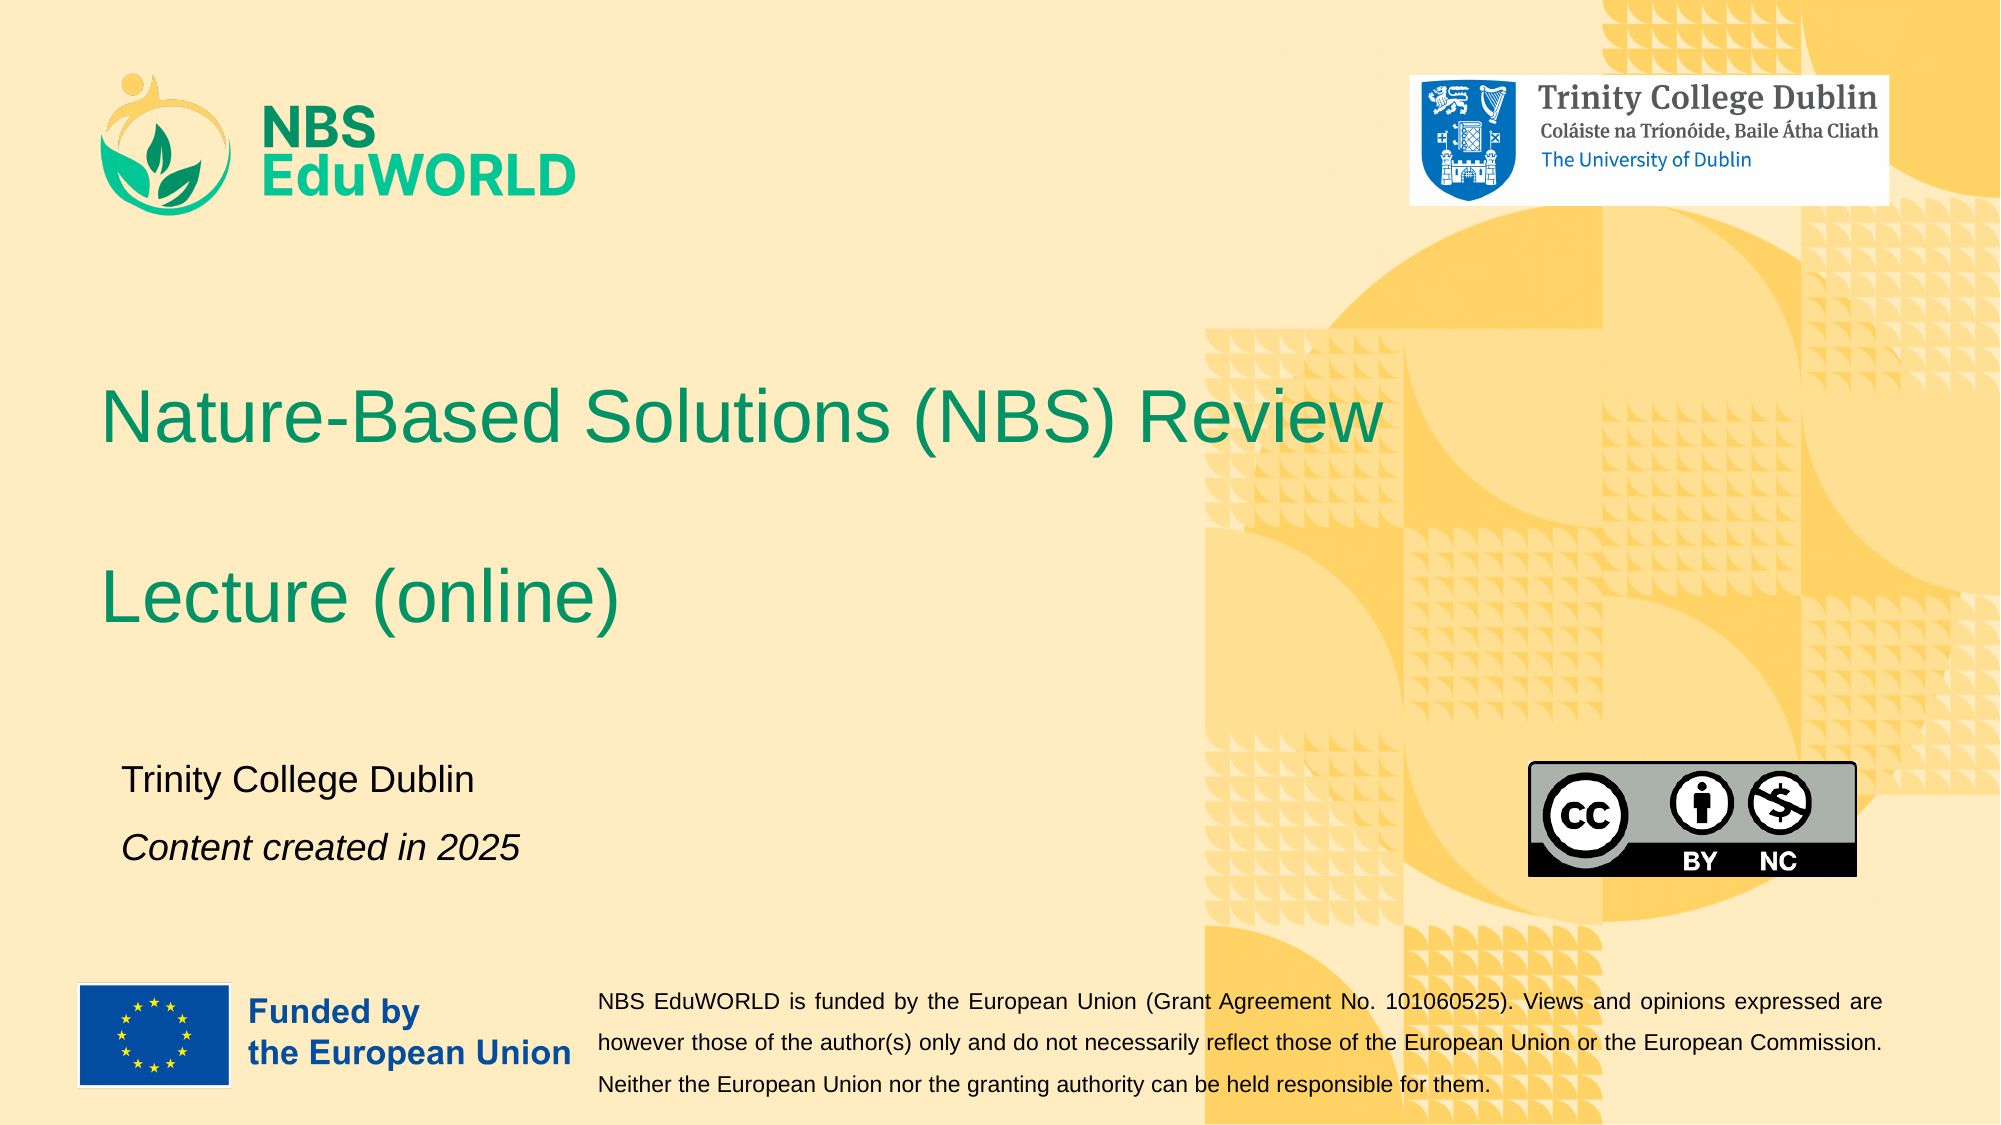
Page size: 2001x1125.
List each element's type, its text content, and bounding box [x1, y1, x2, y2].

picture [73, 47, 595, 242]
list Trinity College Dublin Content created in 2025 [106, 750, 1124, 851]
picture [1205, 0, 2000, 1125]
title Nature-Based Solutions (NBS) Review Lecture (online) [85, 261, 1915, 646]
picture [73, 979, 608, 1092]
